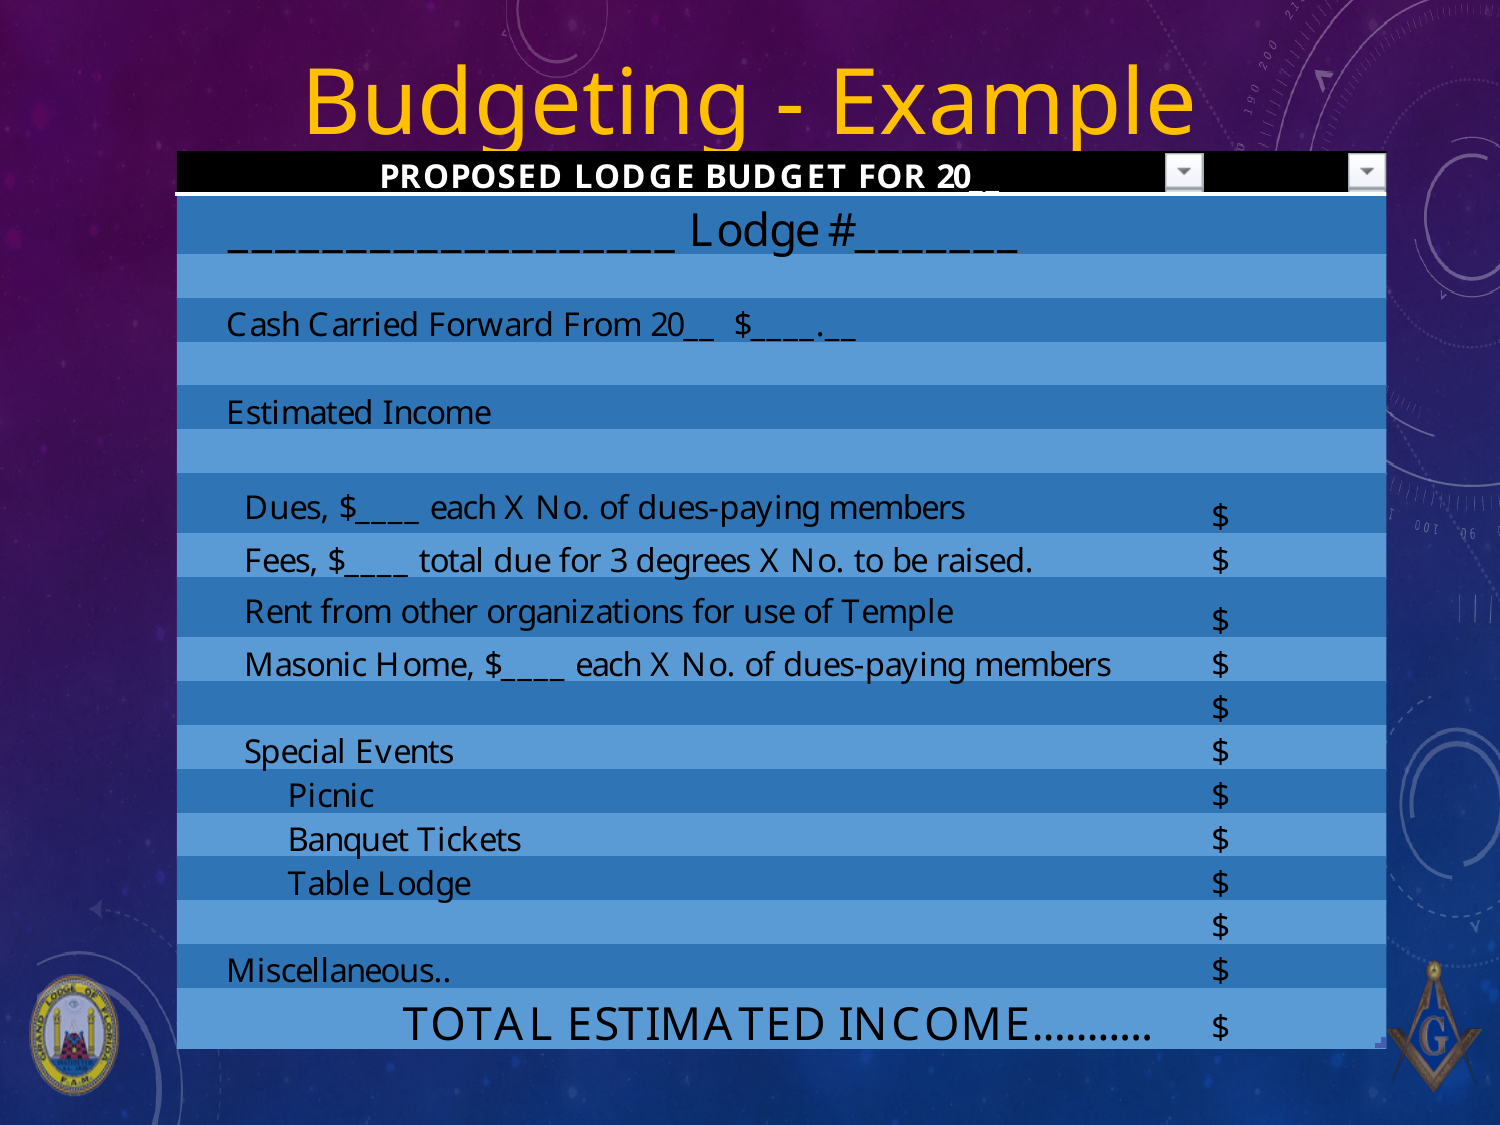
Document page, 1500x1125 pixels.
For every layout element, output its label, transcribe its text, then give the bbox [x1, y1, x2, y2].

title Budgeting - Example [75, 24, 1425, 170]
picture [0, 0, 1500, 1125]
